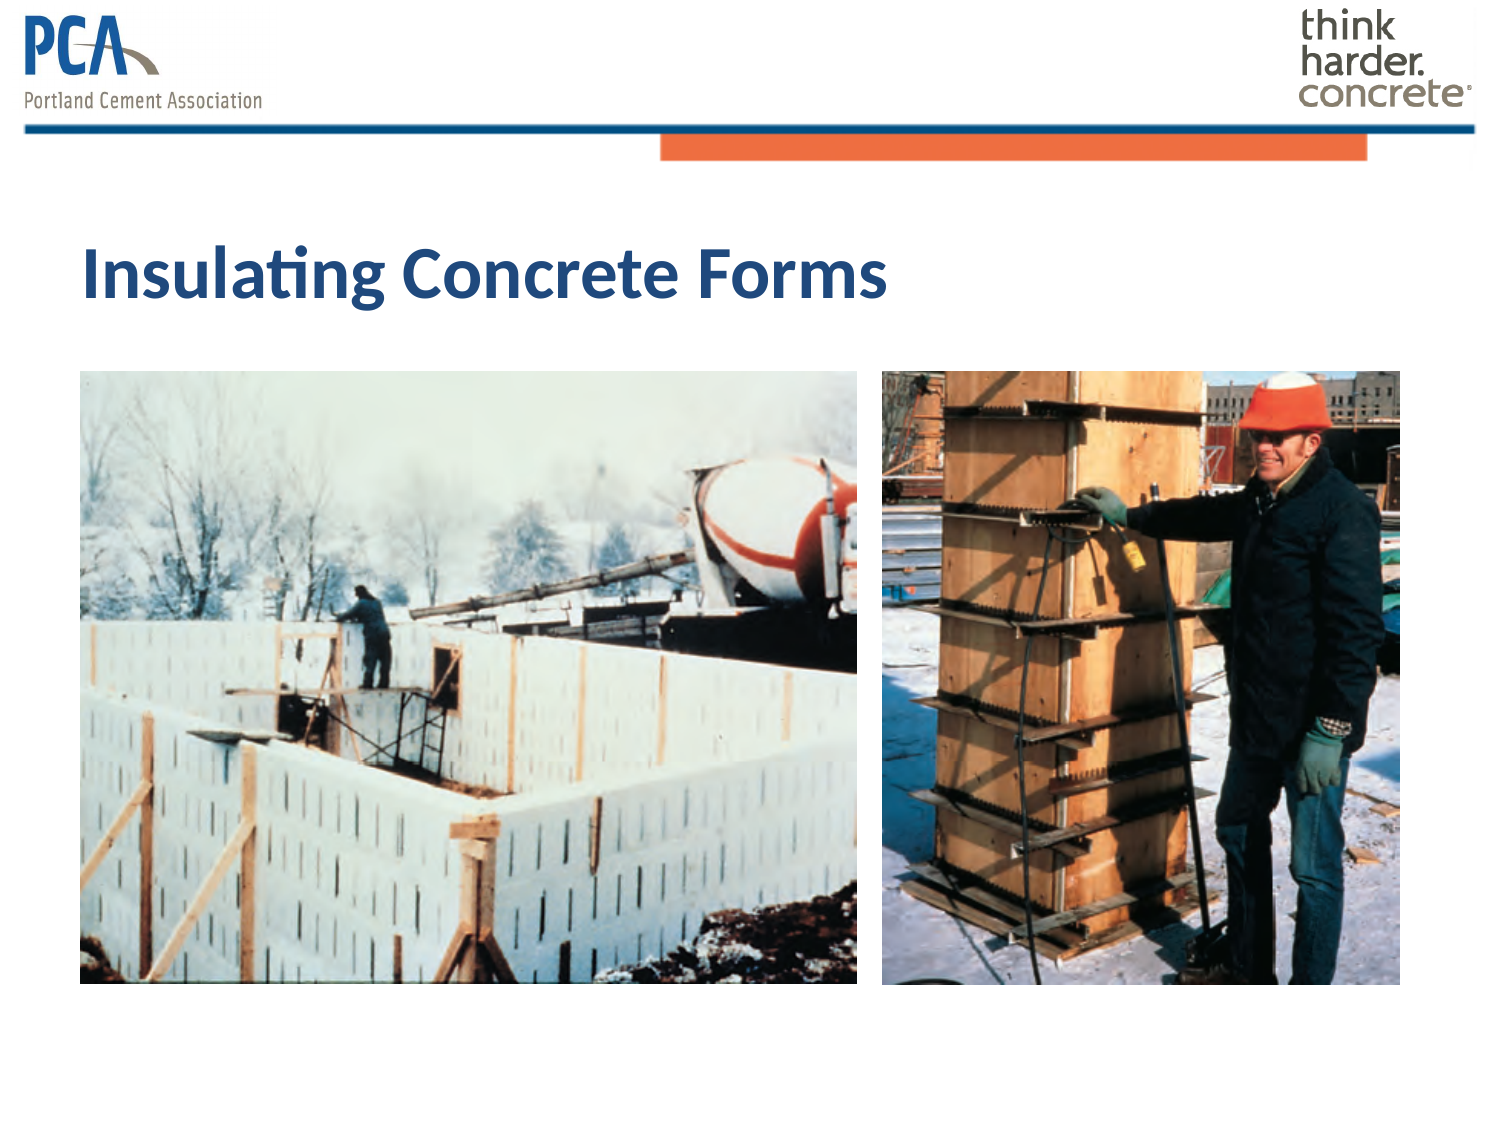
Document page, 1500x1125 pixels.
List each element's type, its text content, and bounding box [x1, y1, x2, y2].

title Insulating Concrete Forms [66, 211, 1417, 326]
picture [80, 371, 857, 984]
picture [1, 5, 1488, 171]
picture [881, 371, 1400, 986]
